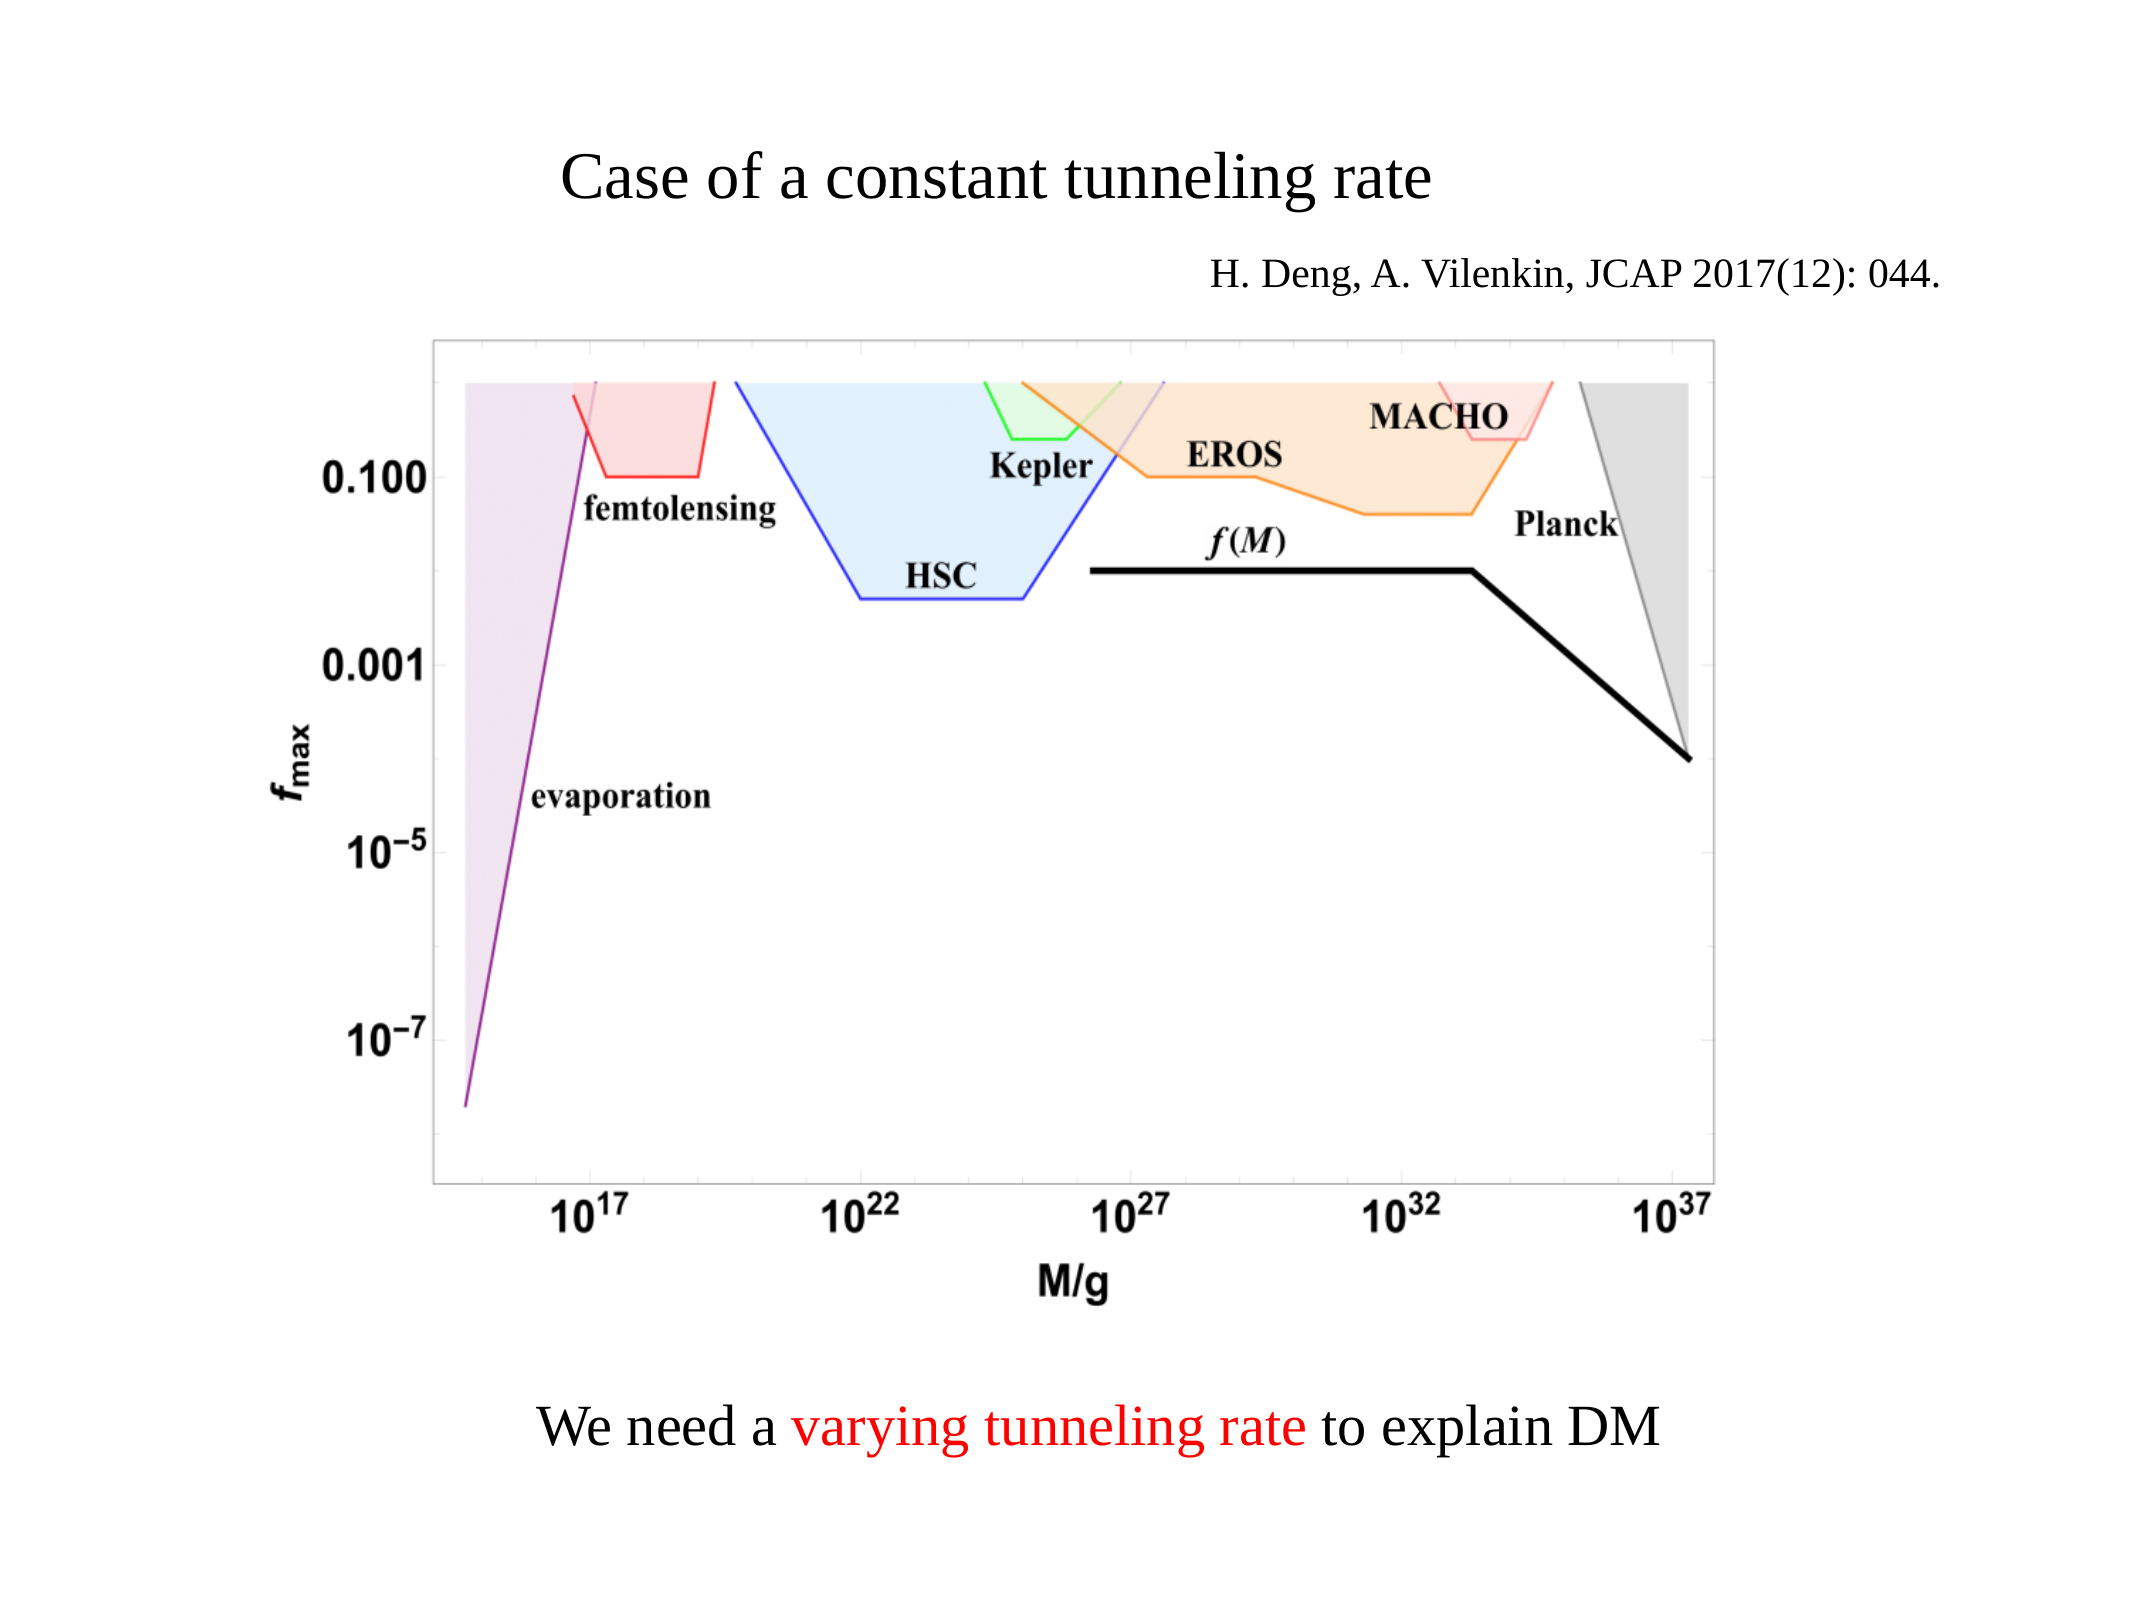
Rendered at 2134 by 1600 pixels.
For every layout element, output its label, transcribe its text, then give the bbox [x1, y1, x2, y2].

text_box We need a varying tunneling rate to explain DM [528, 1378, 1671, 1466]
picture [222, 322, 1730, 1315]
text_box Case of a constant tunneling rate [551, 123, 1444, 221]
text_box H. Deng, A. Vilenkin, JCAP 2017(12): 044. [976, 238, 2134, 304]
